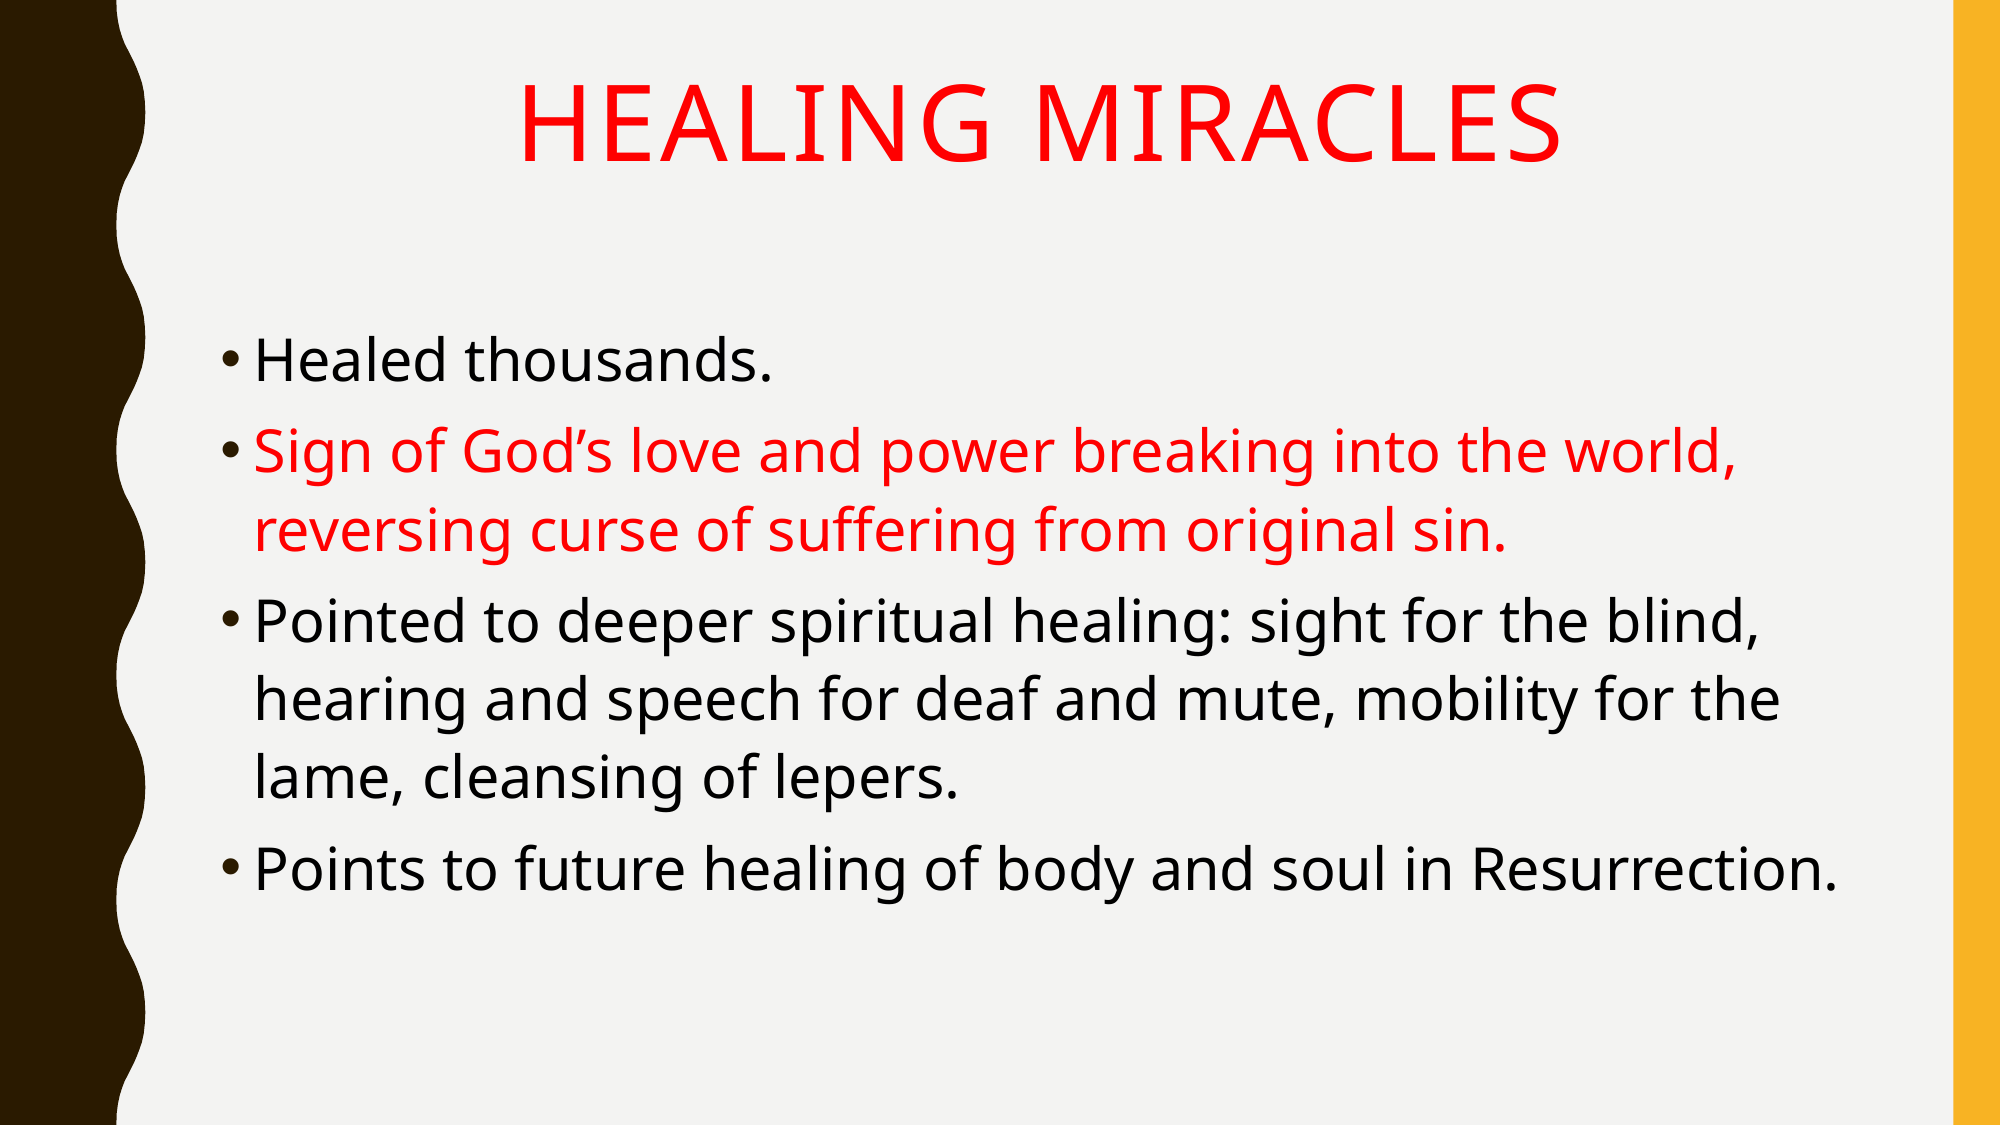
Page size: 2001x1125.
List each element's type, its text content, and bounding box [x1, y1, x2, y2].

title Healing Miracles [205, 62, 1875, 307]
list Healed thousands. Sign of God’s love and power breaking into the world, reversing curse of suffering from original sin. Pointed to deeper spiritual healing: sight for the blind, hearing and speech for deaf and mute, mobility for the lame, cleansing of lepers. Points to future healing of body and soul in Resurrection. [205, 307, 1875, 986]
